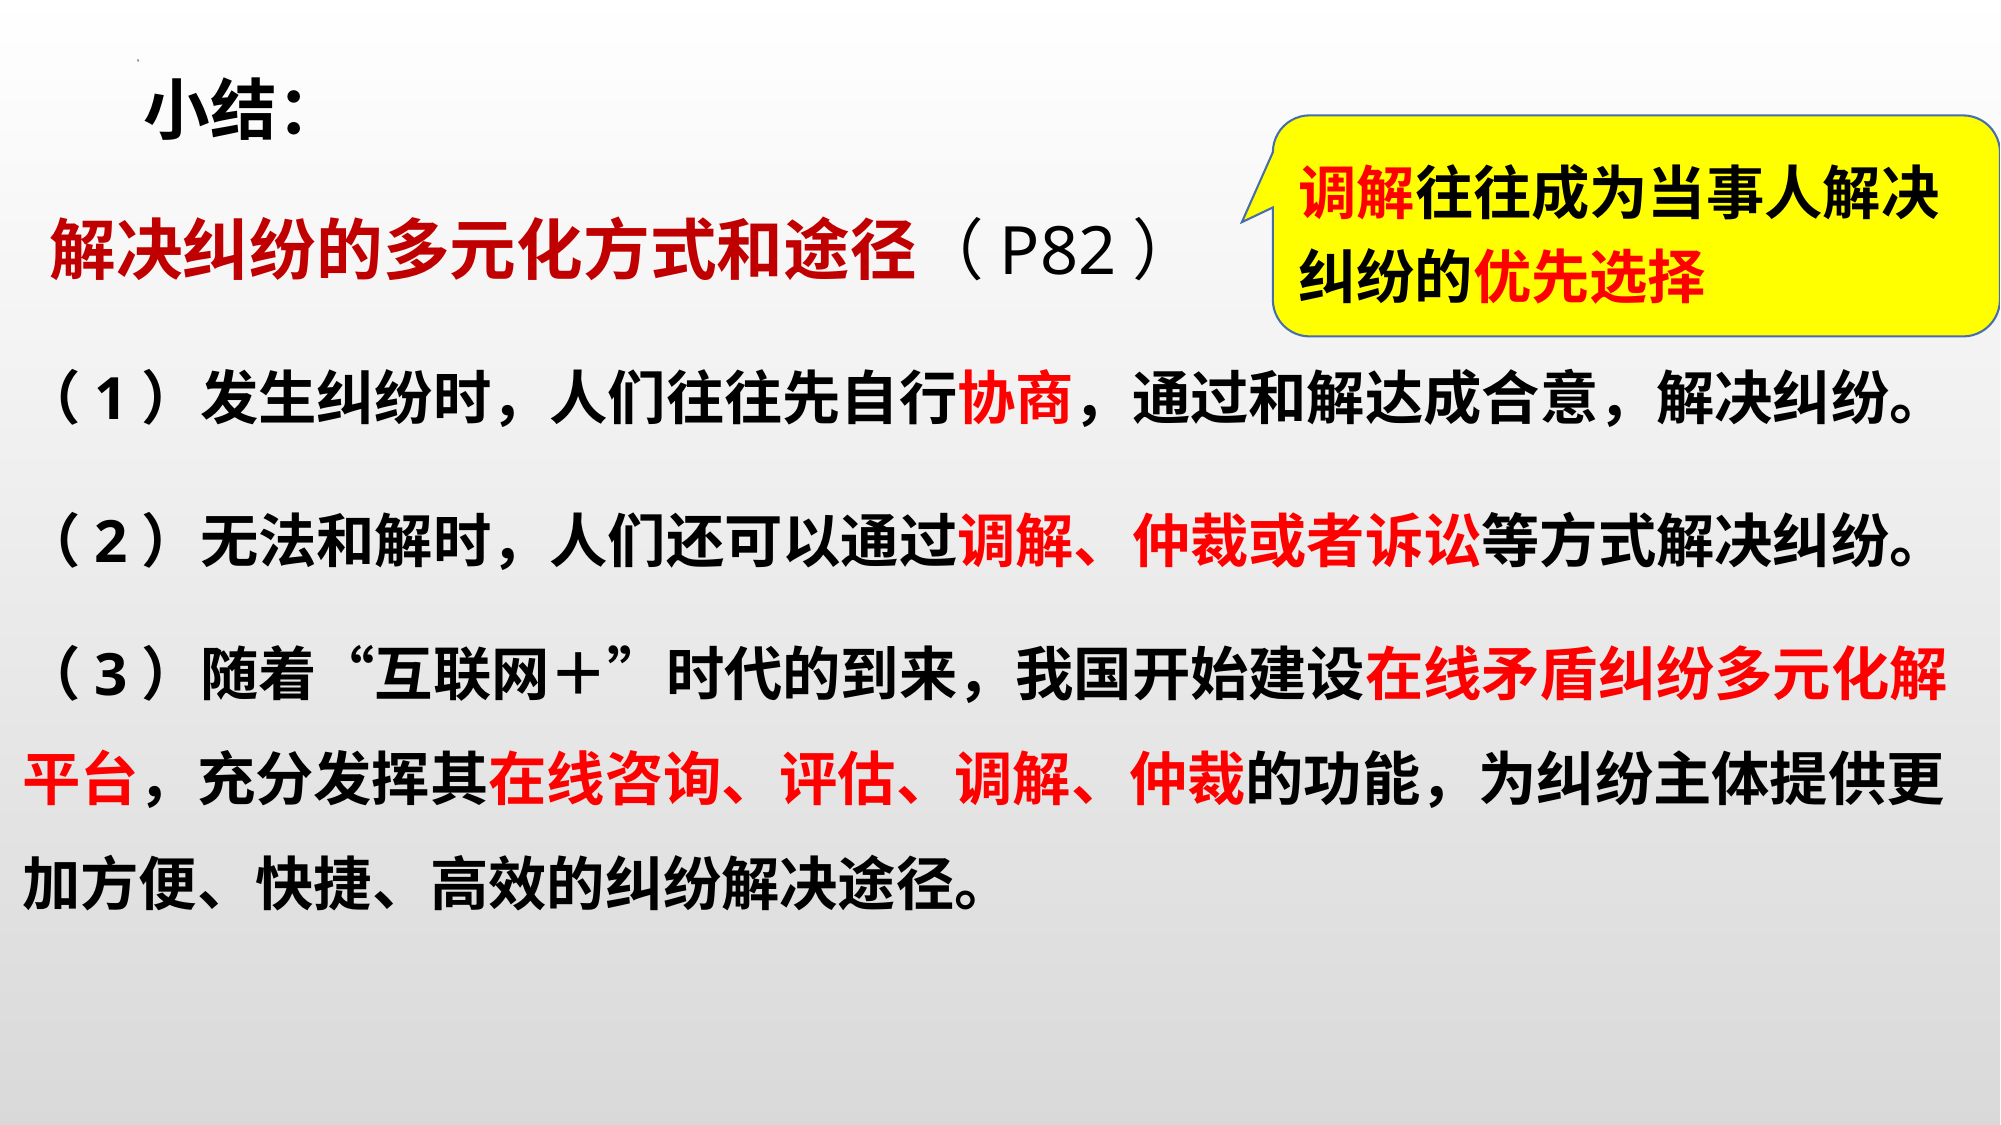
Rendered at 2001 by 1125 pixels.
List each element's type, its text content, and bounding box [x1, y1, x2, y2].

text_box 解决纠纷的多元化方式和途径（P82） [34, 200, 1271, 296]
text_box （2）无法和解时，人们还可以通过调解、仲裁或者诉讼等方式解决纠纷。 [7, 461, 1905, 582]
text_box （3）随着“互联网＋”时代的到来，我国开始建设在线矛盾纠纷多元化解平台，充分发挥其在线咨询、评估、调解、仲裁的功能，为纠纷主体提供更加方便、快捷、高效的纠纷解决途径。 [7, 595, 2000, 925]
text_box 小结： [128, 60, 498, 156]
text_box （1）发生纠纷时，人们往往先自行协商，通过和解达成合意，解决纠纷。 [7, 318, 1920, 439]
text_box 调解往往成为当事人解决纠纷的优先选择 [1239, 114, 2000, 338]
